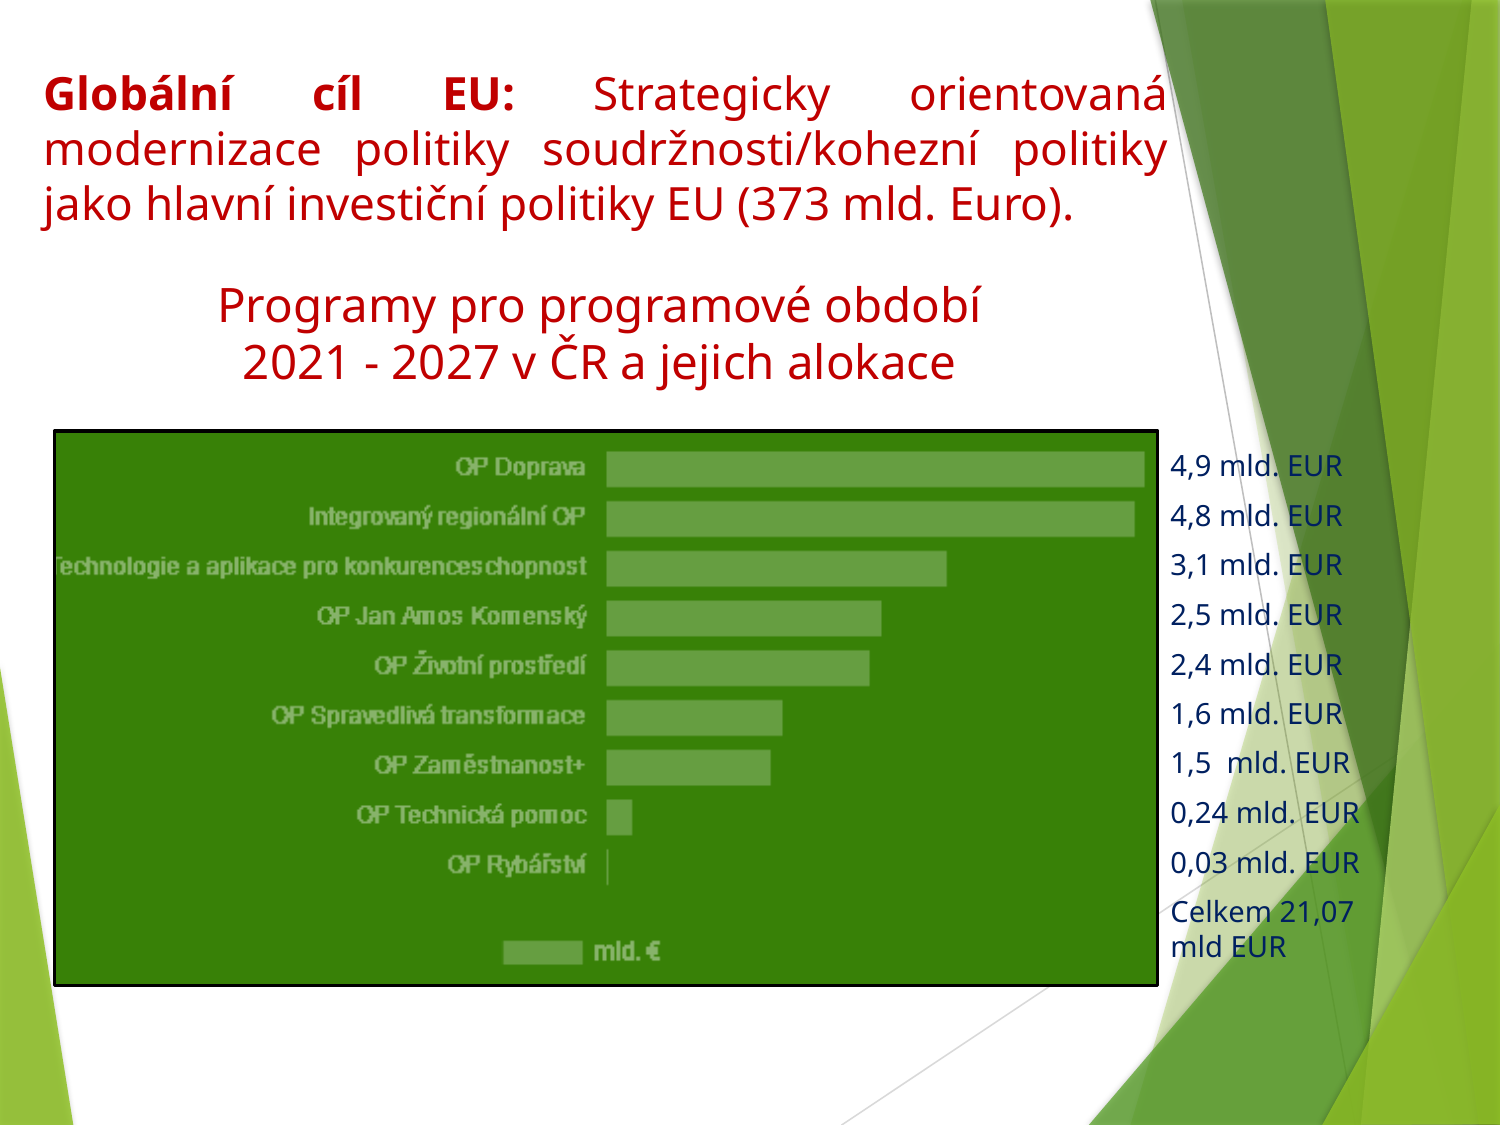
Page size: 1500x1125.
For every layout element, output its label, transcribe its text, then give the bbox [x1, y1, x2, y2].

text_box Globální cíl EU: Strategicky orientovaná modernizace politiky soudržnosti/kohezní politiky jako hlavní investiční politiky EU (373 mld. Euro). [29, 57, 1183, 238]
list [55, 432, 1157, 985]
text_box 4,9 mld. EUR 4,8 mld. EUR 3,1 mld. EUR 2,5 mld. EUR 2,4 mld. EUR 1,6 mld. EUR 1,5 mld. EUR 0,24 mld. EUR 0,03 mld. EUR Celkem 21,07 mld EUR [1161, 440, 1404, 971]
title Programy pro programové období 2021 - 2027 v ČR a jejich alokace [45, 267, 1168, 397]
